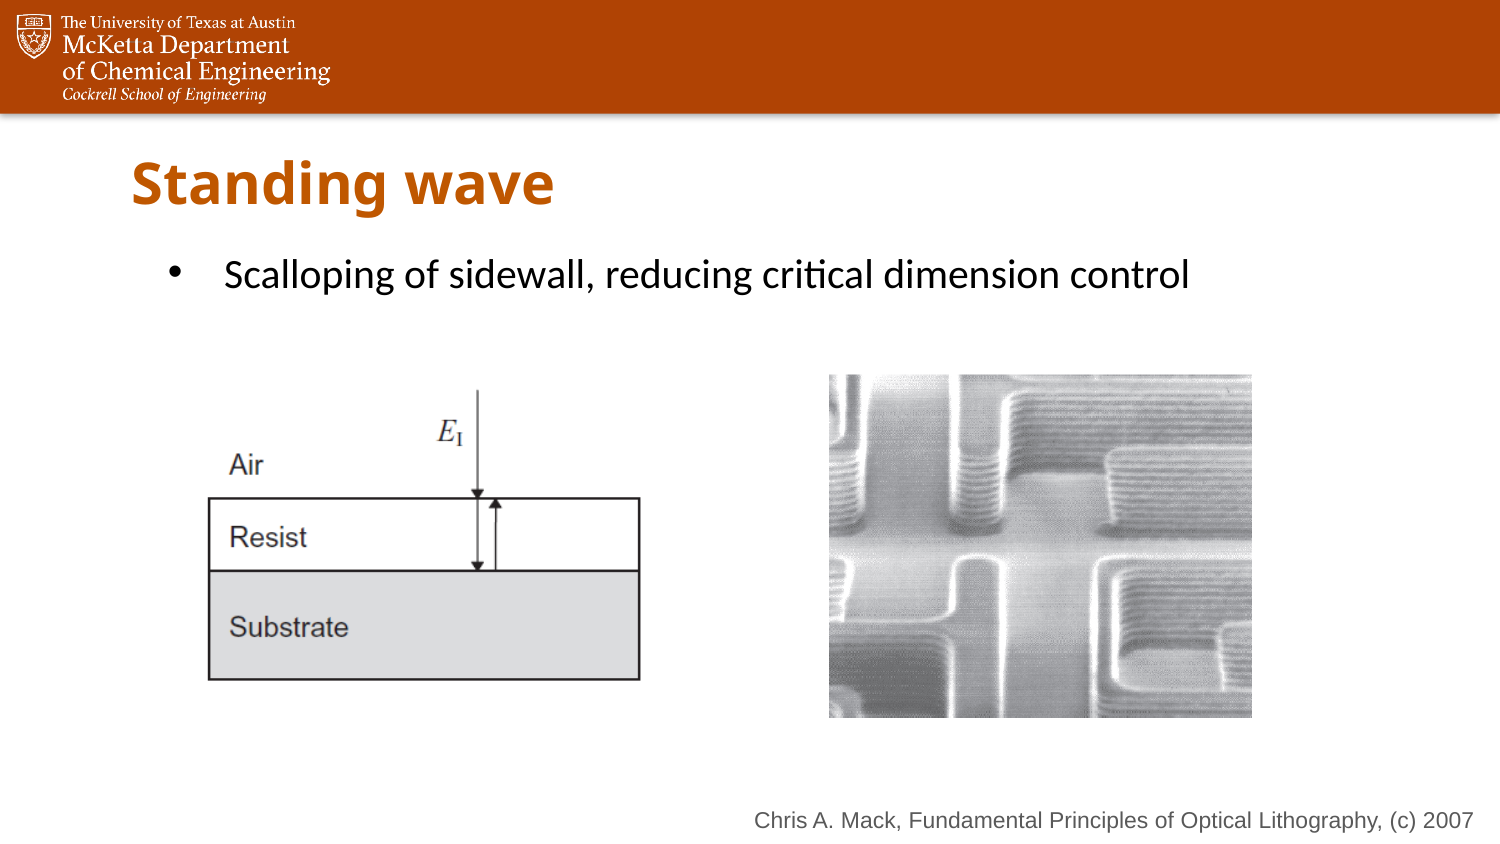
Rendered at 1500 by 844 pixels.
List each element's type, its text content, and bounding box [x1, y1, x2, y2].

text_box Scalloping of sidewall, reducing critical dimension control [153, 239, 1451, 374]
picture [828, 370, 1254, 721]
title Standing wave [116, 139, 1387, 225]
text_box Chris A. Mack, Fundamental Principles of Optical Lithography, (c) 2007 [739, 798, 1500, 844]
picture [161, 370, 694, 702]
